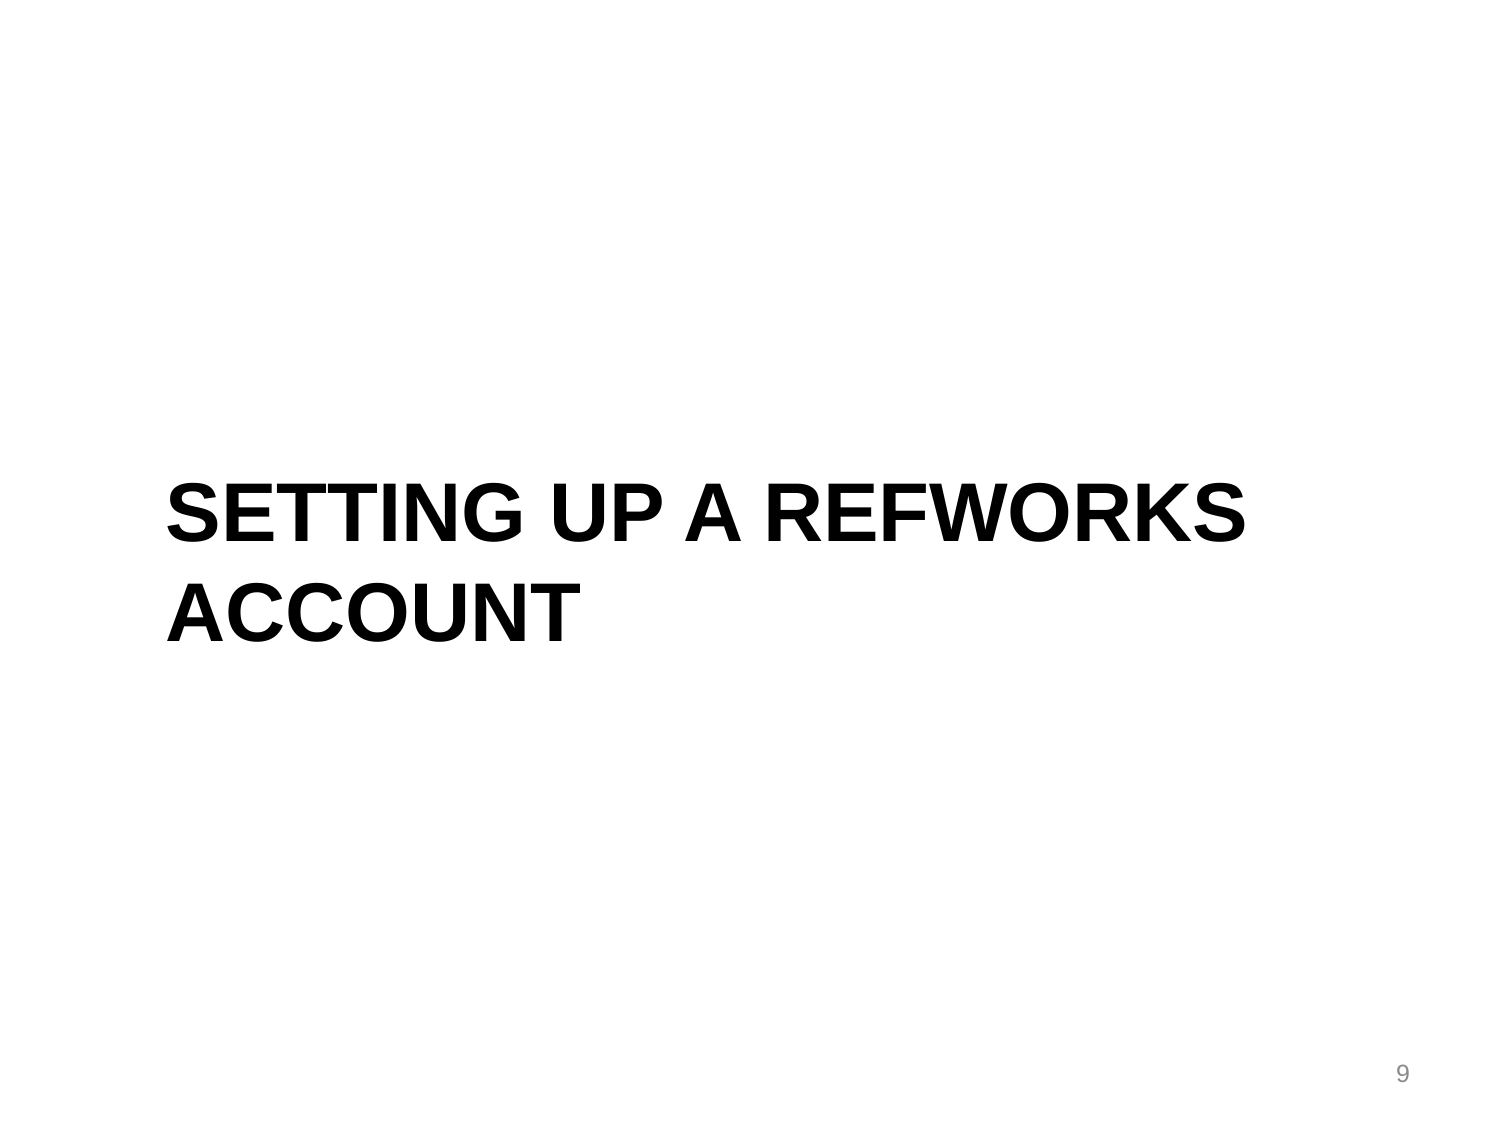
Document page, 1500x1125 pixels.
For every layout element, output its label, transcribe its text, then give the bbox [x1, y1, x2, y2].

slide_number 9 [1074, 1042, 1425, 1103]
title Setting up a refWorks account [150, 450, 1426, 675]
